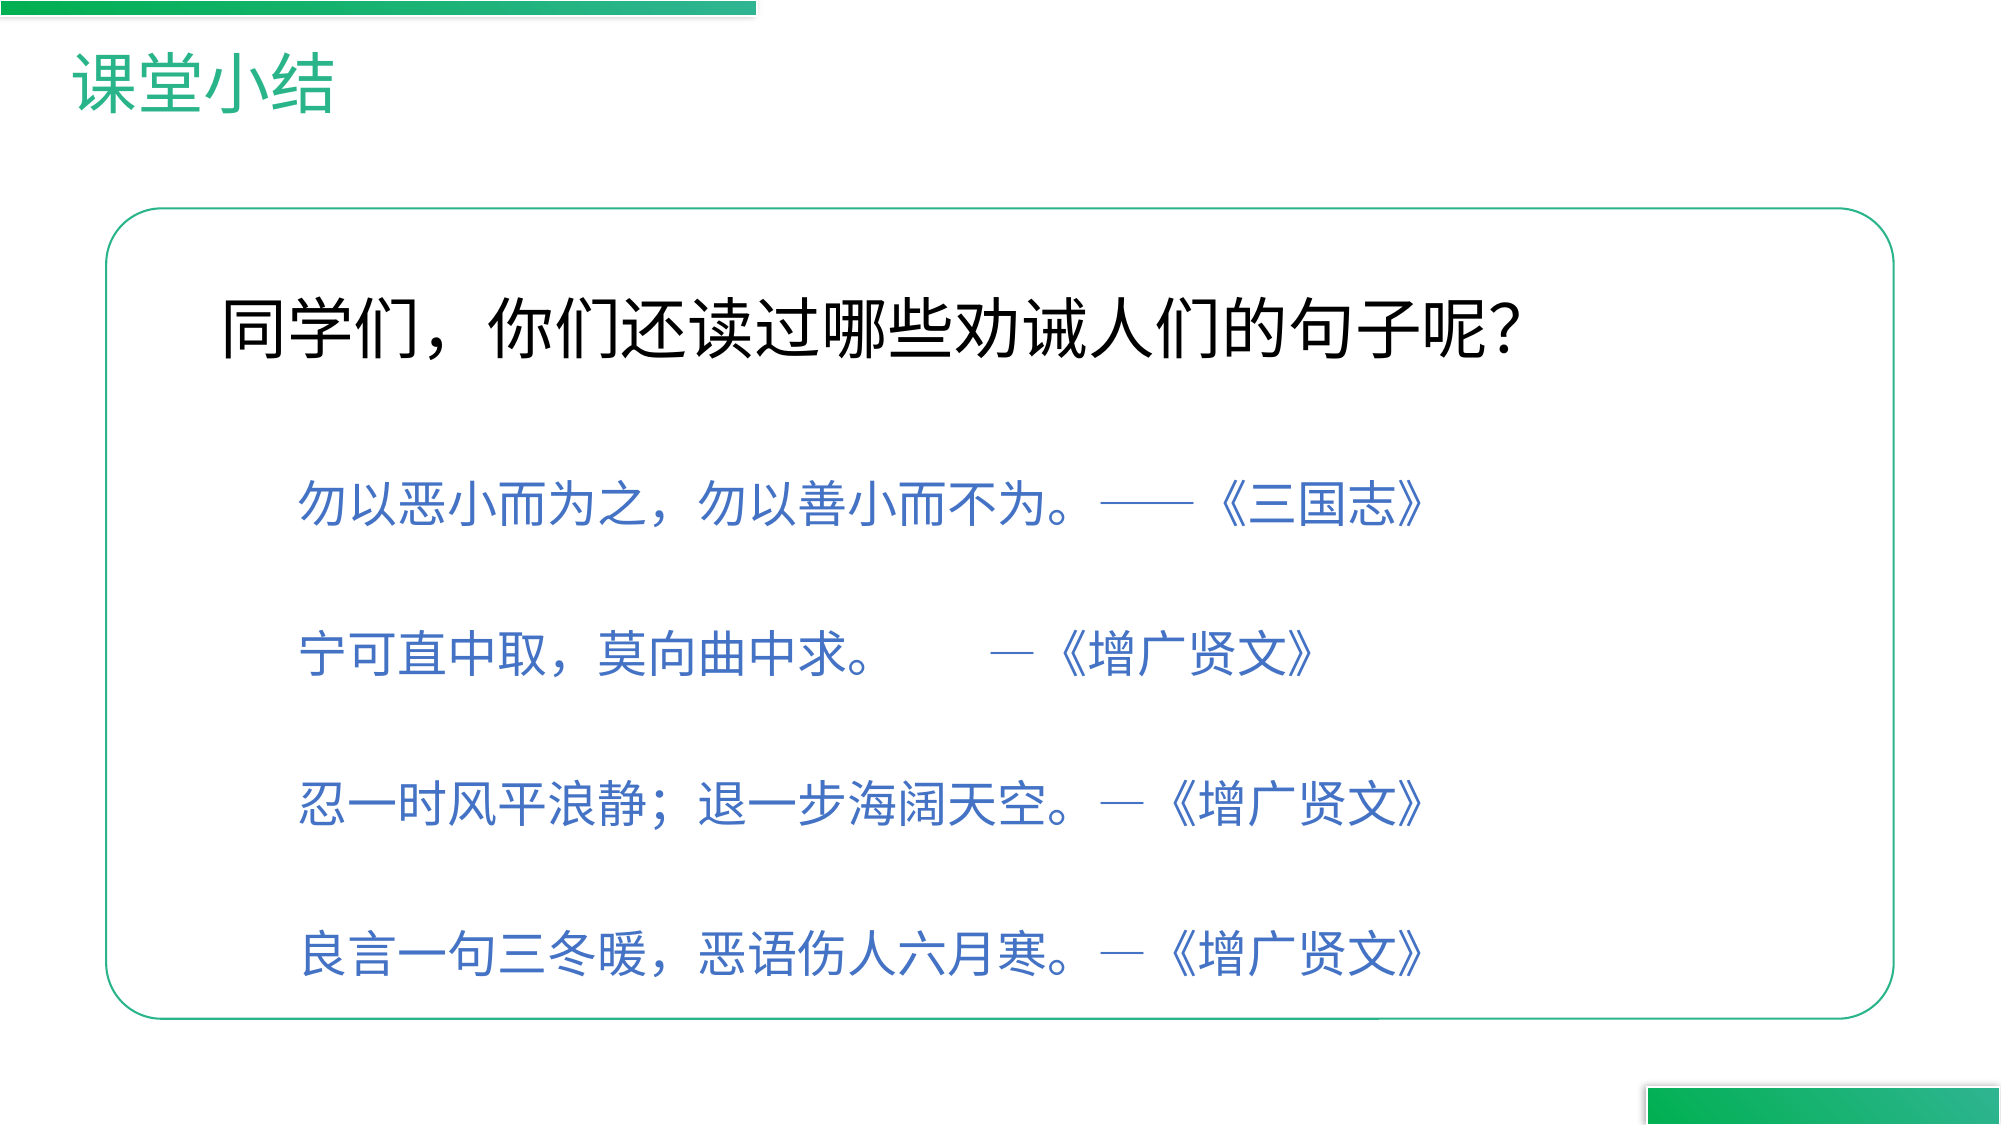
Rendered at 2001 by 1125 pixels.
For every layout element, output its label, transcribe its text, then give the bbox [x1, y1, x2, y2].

text_box 勿以恶小而为之，勿以善小而不为。——《三国志》 宁可直中取，莫向曲中求。 —《增广贤文》 忍一时风平浪静；退一步海阔天空。—《增广贤文》 良言一句三冬暖，恶语伤人六月寒。—《增广贤文》 [282, 375, 1875, 991]
list 课堂小结 [55, 43, 509, 126]
text_box 同学们，你们还读过哪些劝诫人们的句子呢？ [155, 279, 1641, 375]
